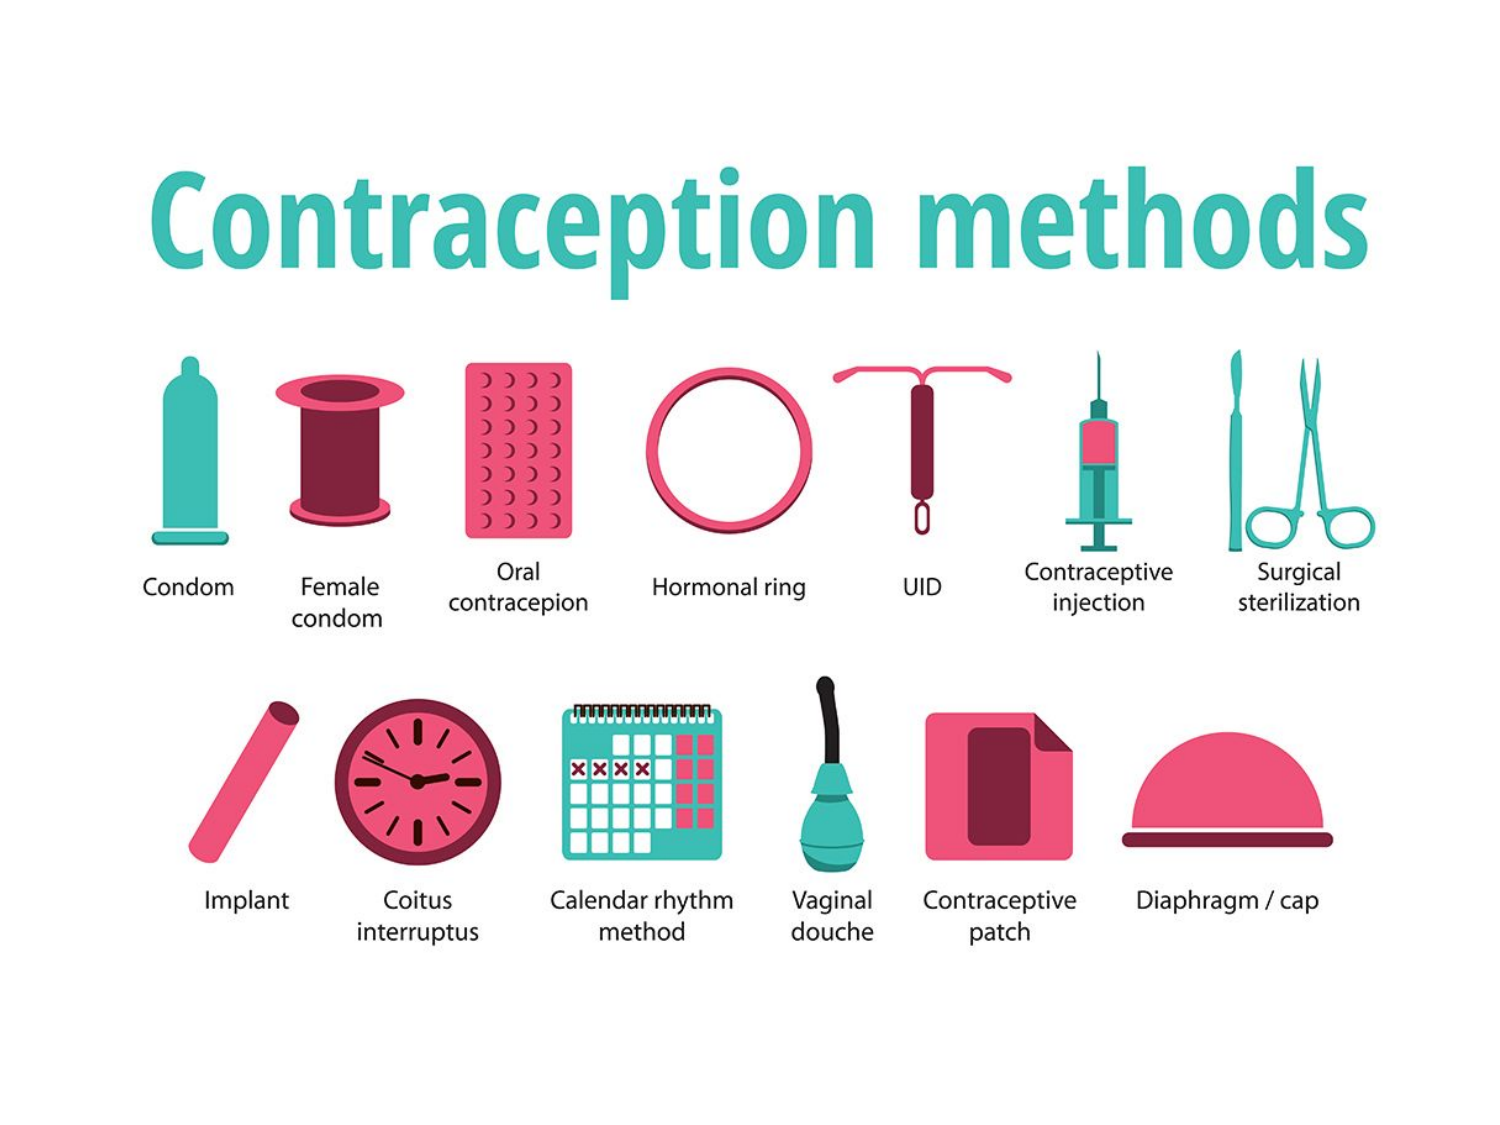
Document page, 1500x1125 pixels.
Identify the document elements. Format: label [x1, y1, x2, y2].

picture [19, 53, 1500, 1042]
